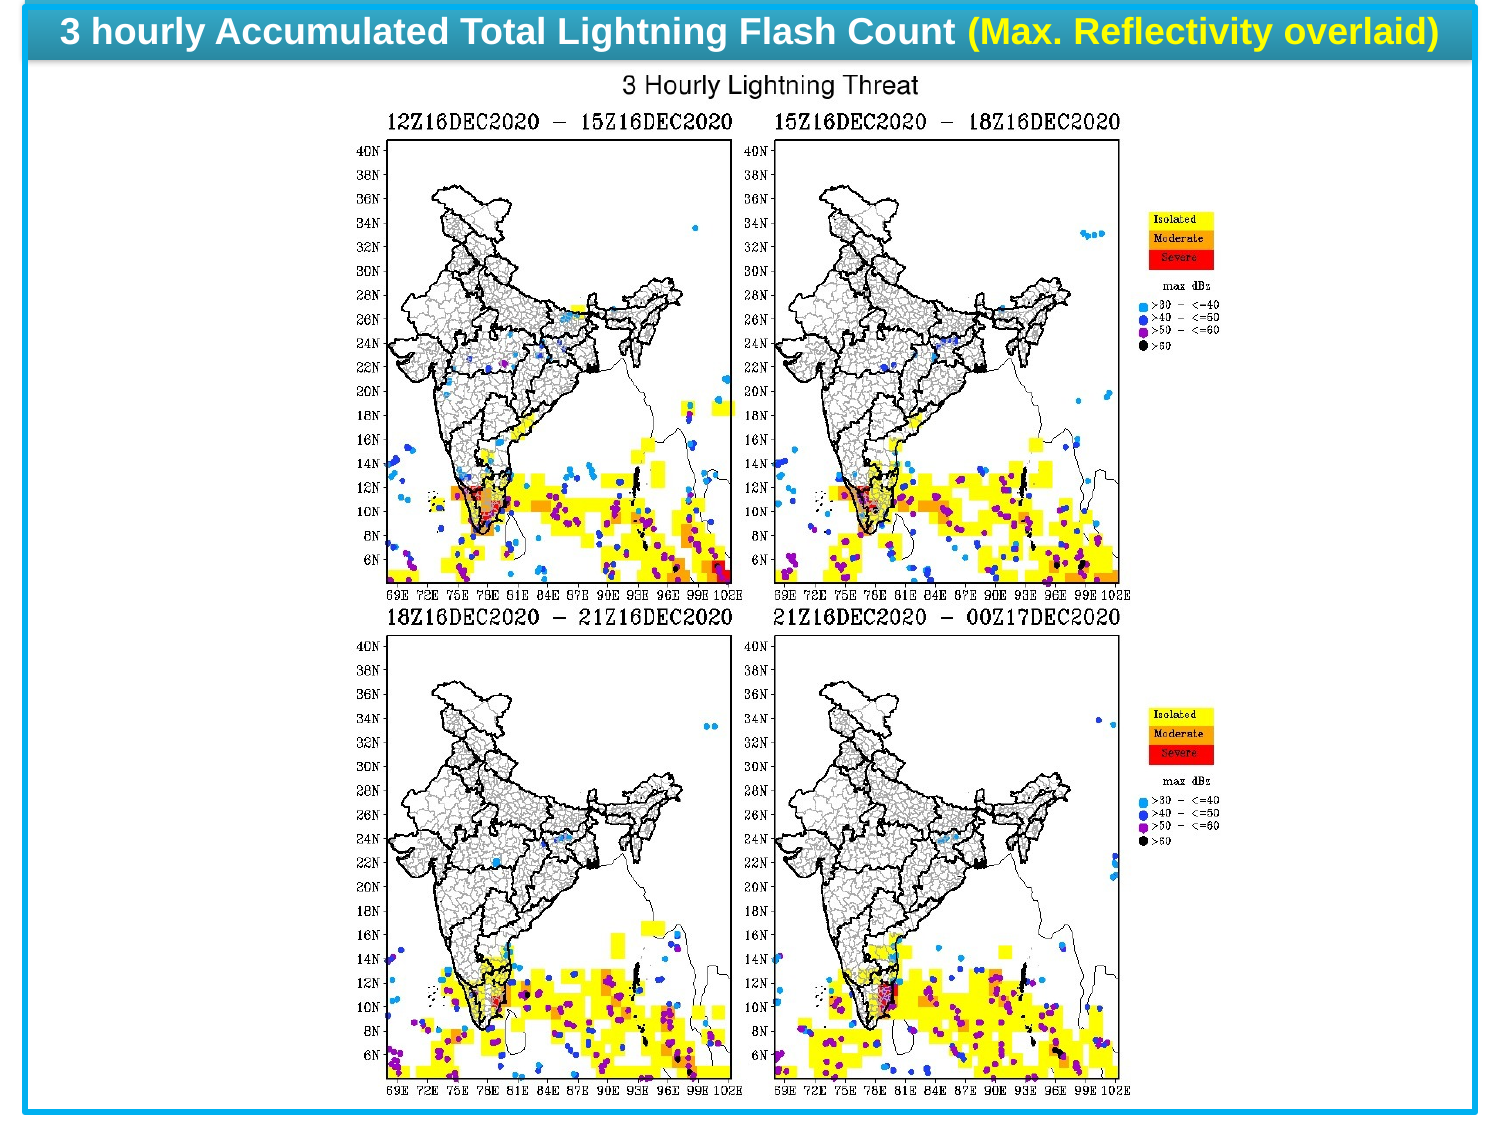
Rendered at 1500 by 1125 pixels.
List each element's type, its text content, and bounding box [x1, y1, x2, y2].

picture [349, 68, 1221, 1101]
text_box 3 hourly Accumulated Total Lightning Flash Count (Max. Reflectivity overlaid) [24, 0, 1475, 5]
text_box [23, 5, 1477, 1114]
